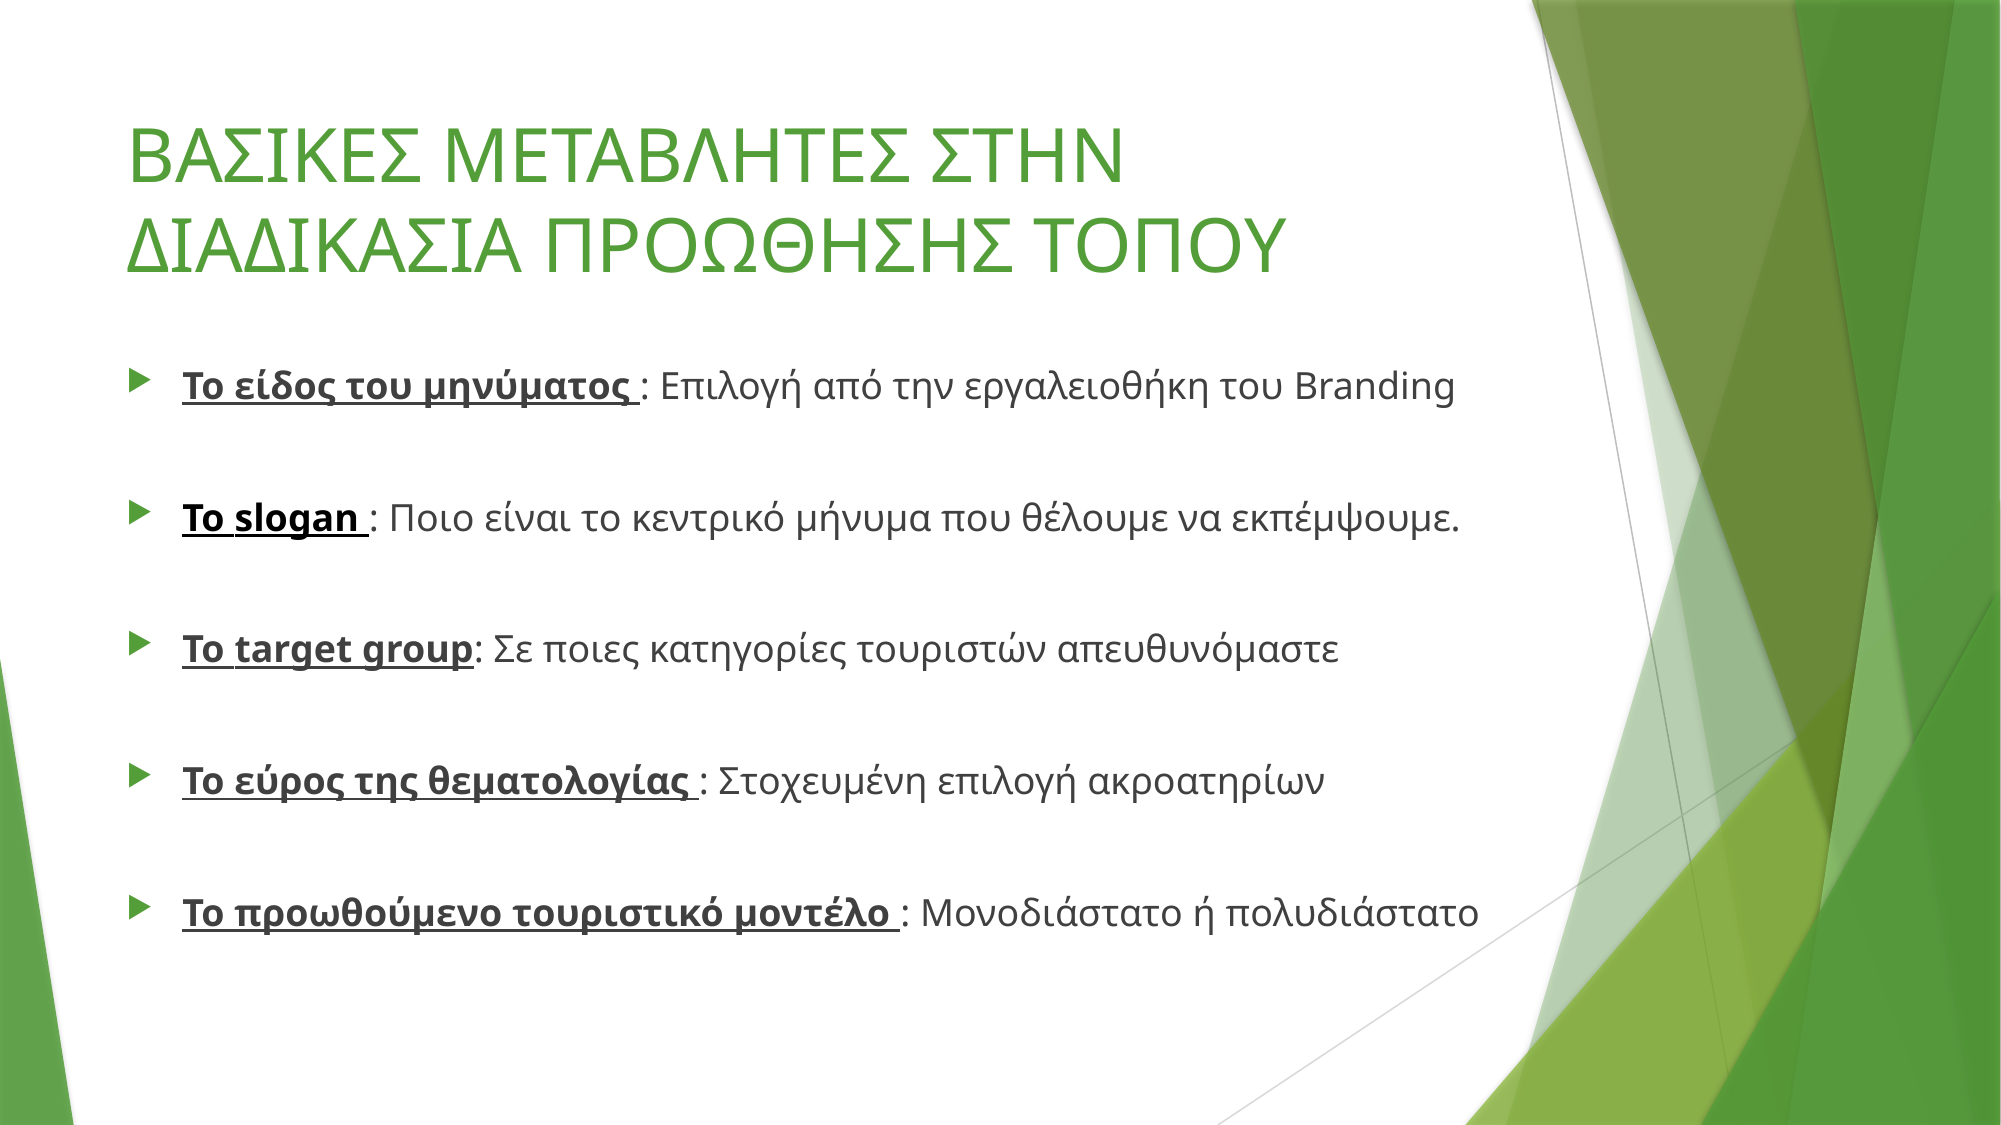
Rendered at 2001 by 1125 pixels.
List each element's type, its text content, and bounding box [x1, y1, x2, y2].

list Το είδος του μηνύματος : Επιλογή από την εργαλειοθήκη του Branding Το slogan : Ποιο είναι το κεντρικό μήνυμα που θέλουμε να εκπέμψουμε. Το target group: Σε ποιες κατηγορίες τουριστών απευθυνόμαστε Το εύρος της θεματολογίας : Στοχευμένη επιλογή ακροατηρίων Το προωθούμενο τουριστικό μοντέλο : Μονοδιάστατο ή πολυδιάστατο [110, 354, 1522, 992]
title ΒΑΣΙΚΕΣ ΜΕΤΑΒΛΗΤΕΣ ΣΤΗΝ ΔΙΑΔΙΚΑΣΙΑ ΠΡΟΩΘΗΣΗΣ ΤΟΠΟΥ [110, 99, 1522, 317]
